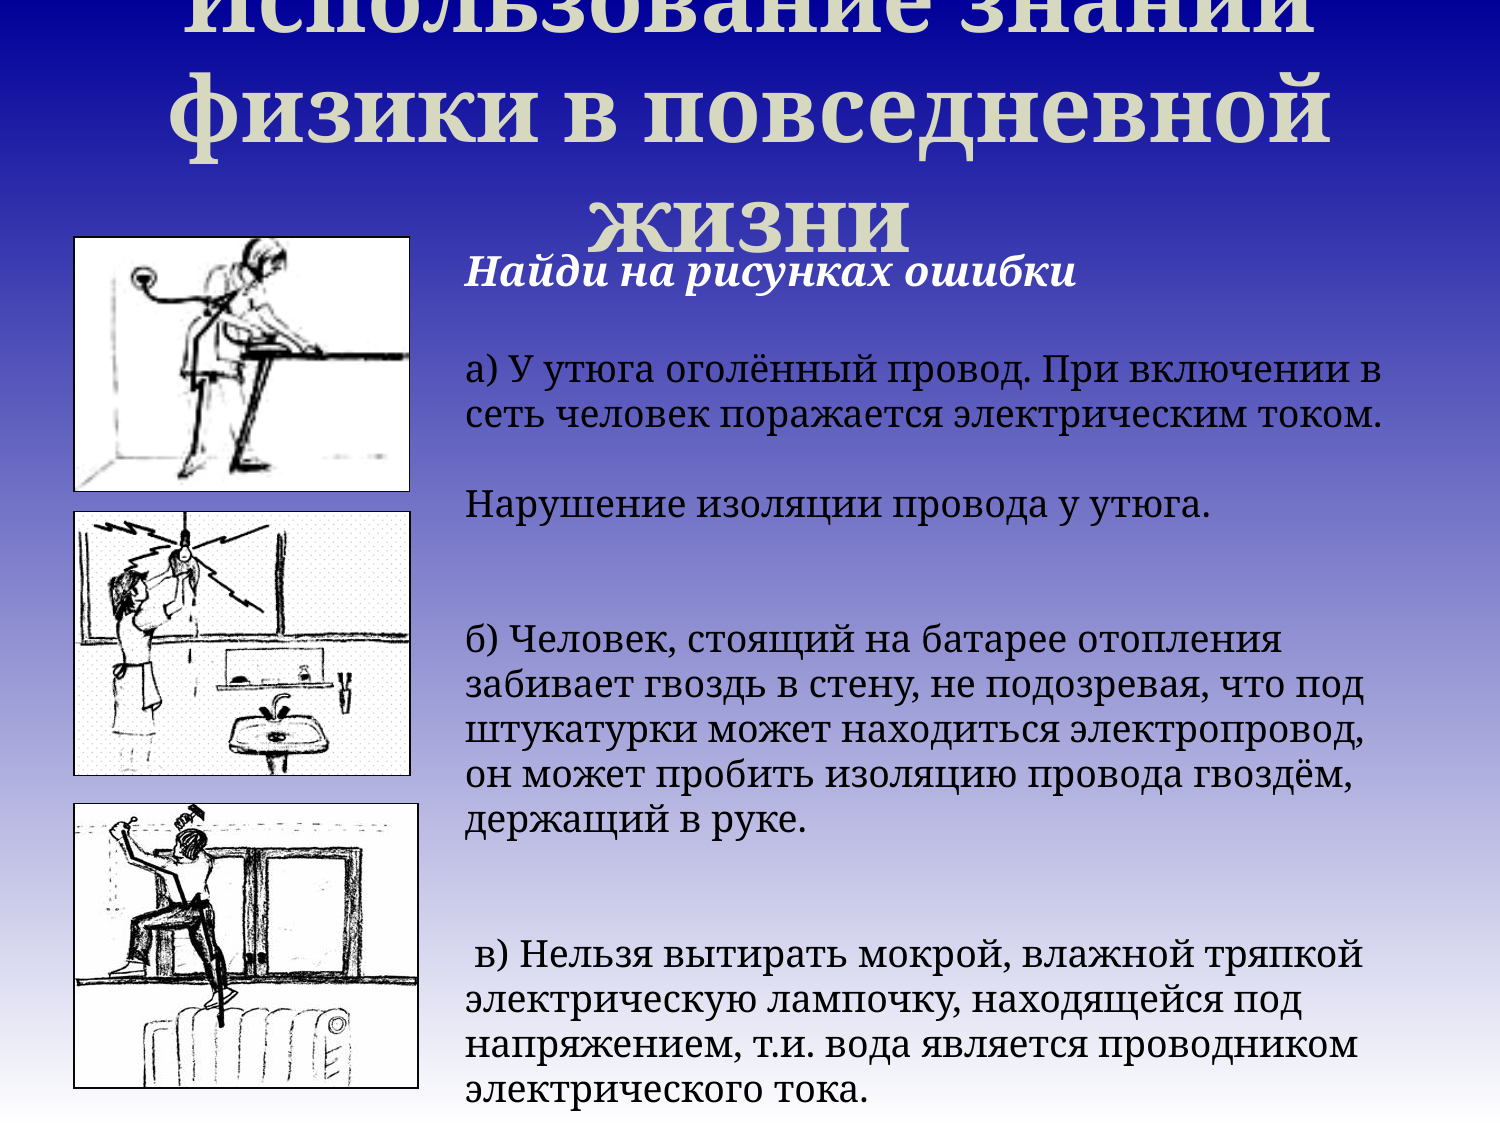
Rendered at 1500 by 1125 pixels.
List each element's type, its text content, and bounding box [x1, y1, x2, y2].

text_box Найди на рисунках ошибки а) У утюга оголённый провод. При включении в сеть человек поражается электрическим током. Нарушение изоляции провода у утюга. б) Человек, стоящий на батарее отопления забивает гвоздь в стену, не подозревая, что под штукатурки может находиться электропровод, он может пробить изоляцию провода гвоздём, держащий в руке. в) Нельзя вытирать мокрой, влажной тряпкой электрическую лампочку, находящейся под напряжением, т.и. вода является проводником электрического тока. [449, 237, 1425, 1118]
picture [74, 804, 418, 1088]
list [74, 237, 409, 492]
picture [74, 512, 410, 776]
title Использование знаний физики в повседневной жизни [74, 0, 1426, 213]
